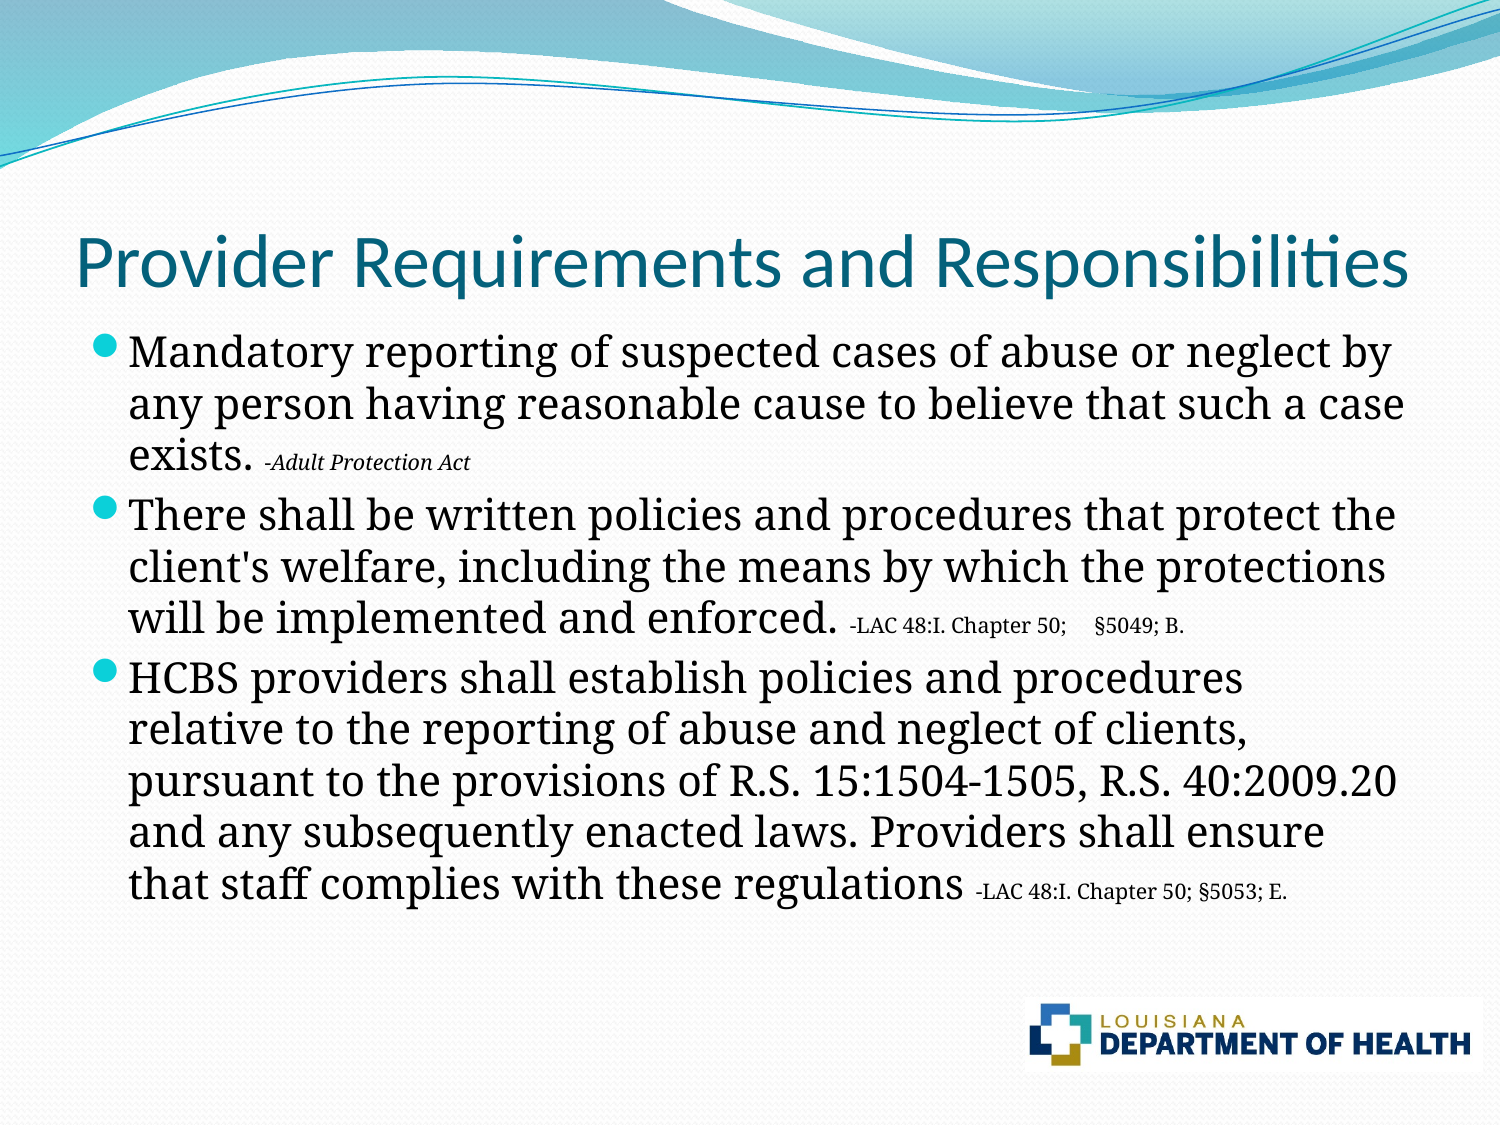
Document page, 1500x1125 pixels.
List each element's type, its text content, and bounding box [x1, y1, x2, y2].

picture [1024, 996, 1483, 1072]
title Provider Requirements and Responsibilities [75, 115, 1425, 303]
list Mandatory reporting of suspected cases of abuse or neglect by any person having reasonable cause to believe that such a case exists. -Adult Protection Act There shall be written policies and procedures that protect the client's welfare, including the means by which the protections will be implemented and enforced. -LAC 48:I. Chapter 50; §5049; B. HCBS providers shall establish policies and procedures relative to the reporting of abuse and neglect of clients, pursuant to the provisions of R.S. 15:1504-1505, R.S. 40:2009.20 and any subsequently enacted laws. Providers shall ensure that staff complies with these regulations -LAC 48:I. Chapter 50; §5053; E. [75, 317, 1425, 963]
